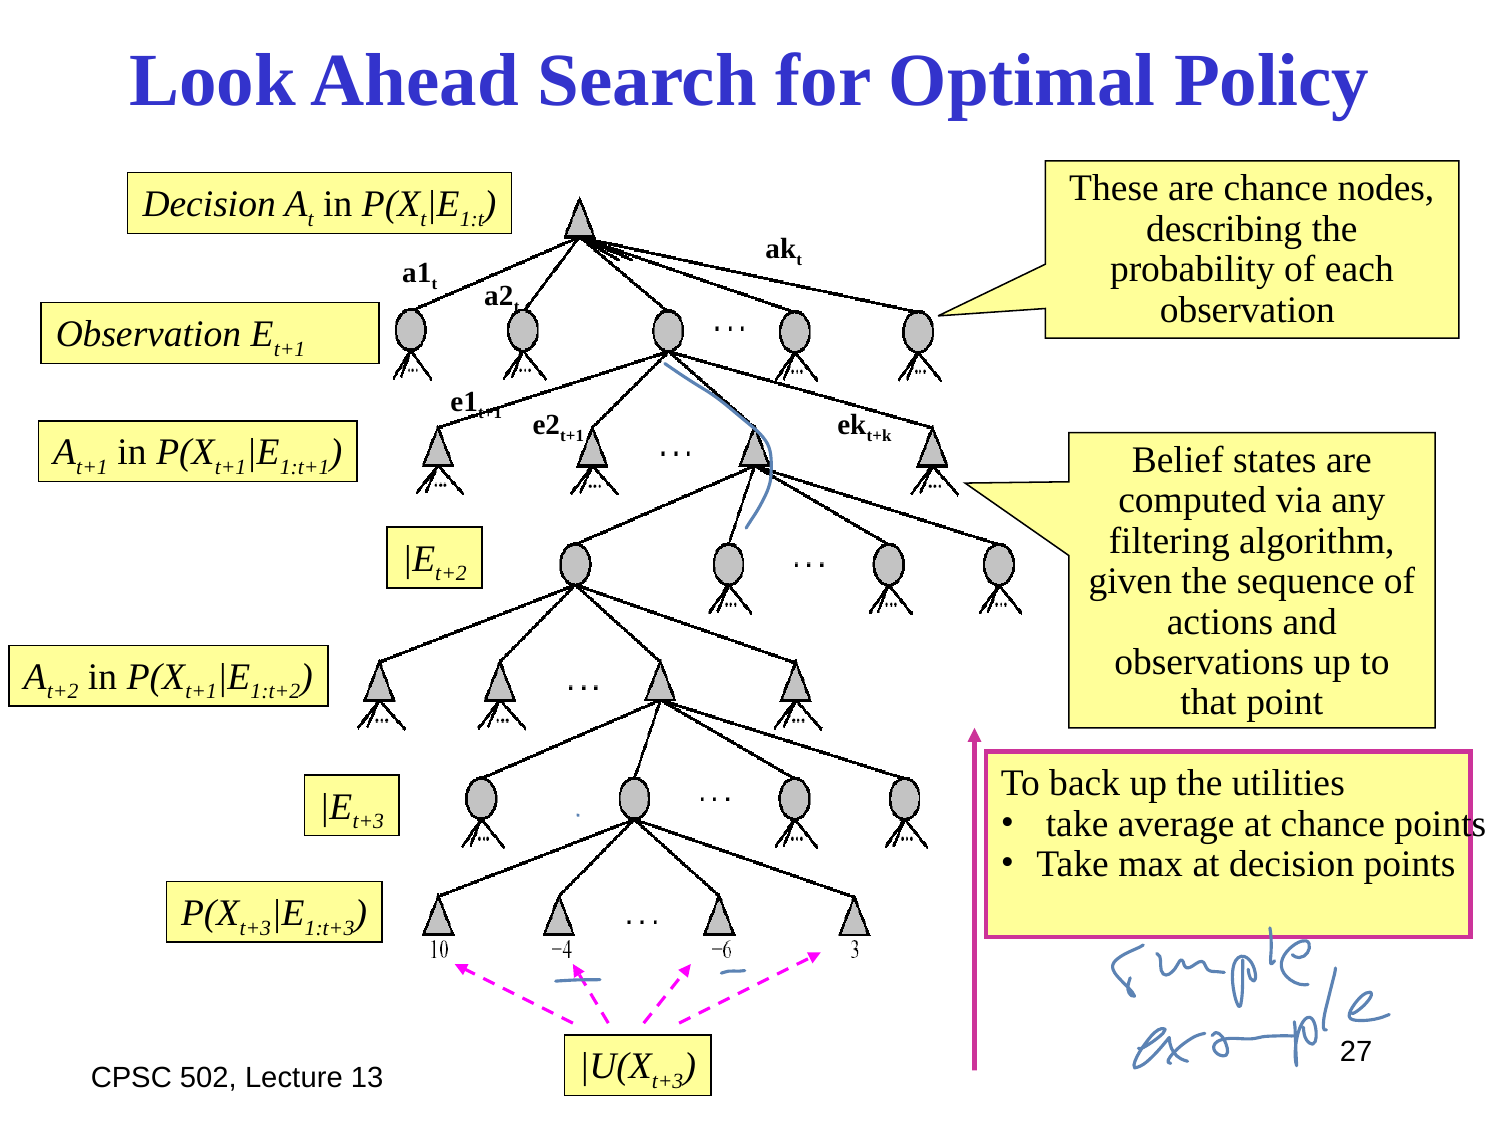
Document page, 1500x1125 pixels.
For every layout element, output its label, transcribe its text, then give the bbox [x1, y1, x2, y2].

title Look Ahead Search for Optimal Policy [49, 24, 1450, 138]
text_box Observation Et+1 [41, 302, 343, 364]
text_box At+1 in P(Xt+1|E1:t+1) [38, 420, 343, 482]
slide_number 27 [1074, 1024, 1388, 1100]
text_box |Et+3 [304, 774, 343, 836]
text_box Decision At in P(Xt|E1:t) [127, 172, 512, 234]
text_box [685, 374, 910, 446]
text_box |U(Xt+3) [564, 1034, 712, 1096]
text_box To back up the utilities take average at chance points Take max at decision points [1026, 751, 1471, 937]
footer CPSC 502, Lecture 13 [0, 1050, 475, 1125]
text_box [433, 374, 766, 446]
text_box P(Xt+3|E1:t+3) [166, 881, 343, 943]
text_box At+2 in P(Xt+1|E1:t+2) [9, 645, 328, 707]
text_box Belief states are computed via any filtering algorithm, given the sequence of actions and observations up to that point [1026, 432, 1436, 728]
text_box [17, 137, 1270, 208]
picture [348, 196, 1022, 968]
text_box These are chance nodes, describing the probability of each observation [1026, 160, 1459, 339]
